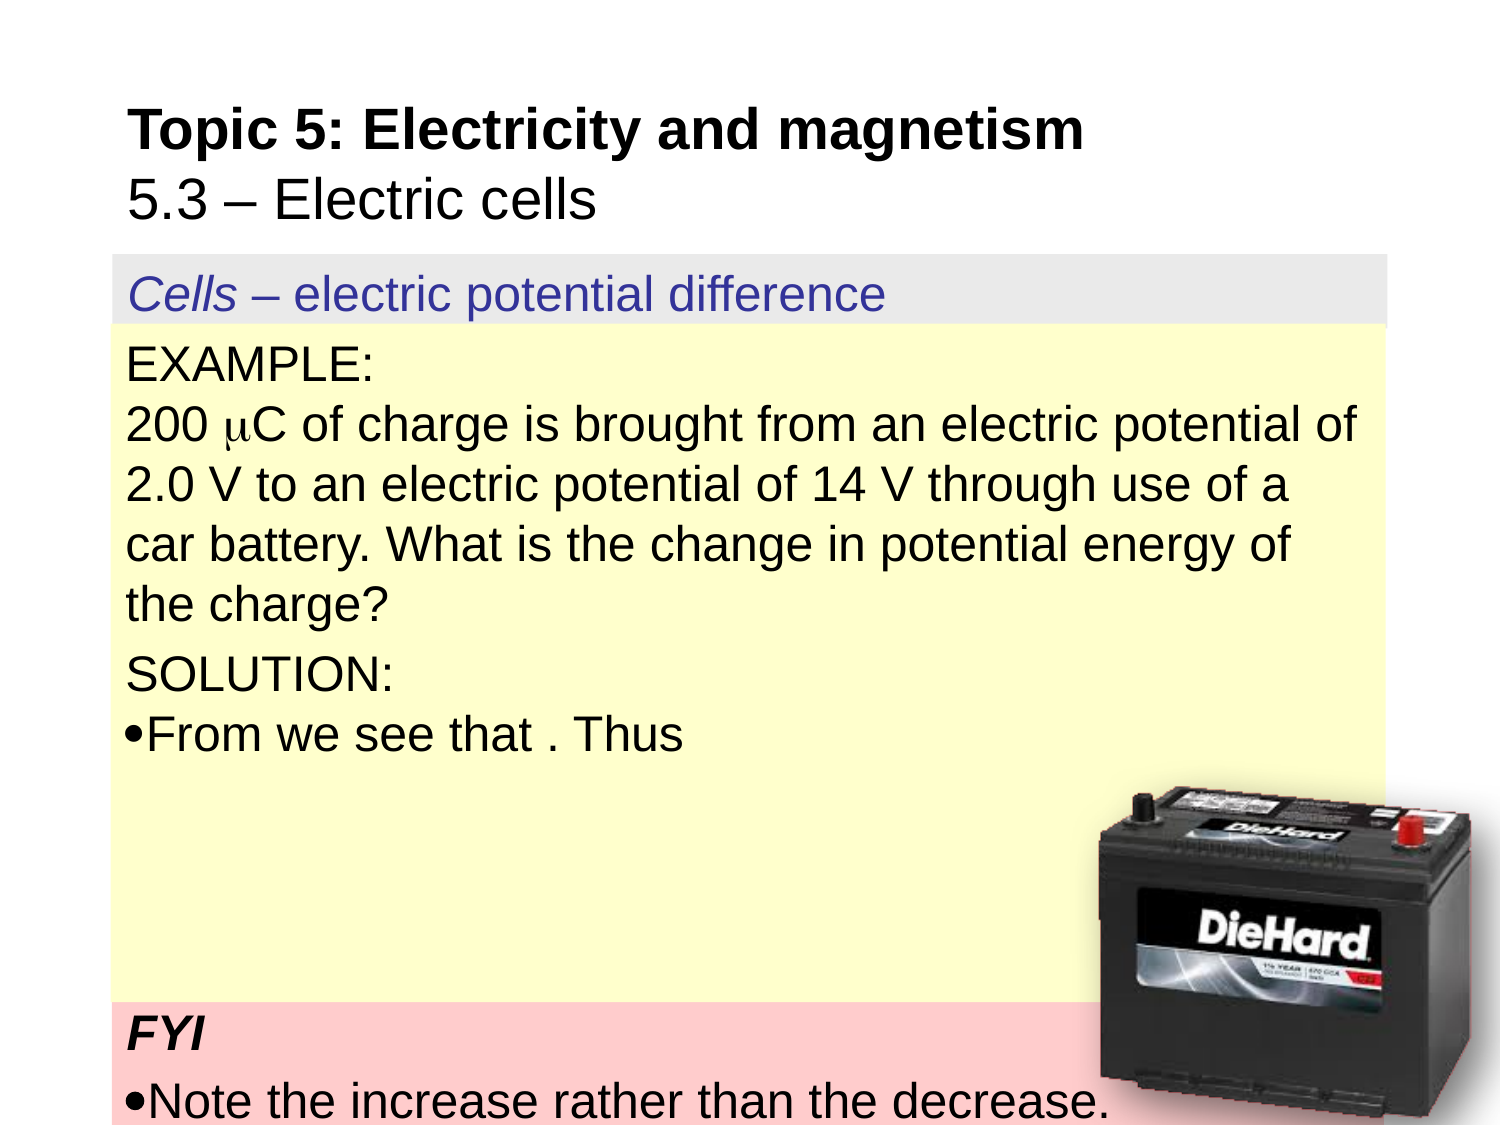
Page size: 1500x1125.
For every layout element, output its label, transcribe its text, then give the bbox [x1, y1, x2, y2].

picture [1093, 785, 1473, 1125]
title Topic 5: Electricity and magnetism 5.3 – Electric cells [112, 87, 1388, 235]
text_box FYI Note the increase rather than the decrease. [111, 1003, 1078, 1125]
text_box Cells – electric potential difference [112, 254, 1388, 329]
